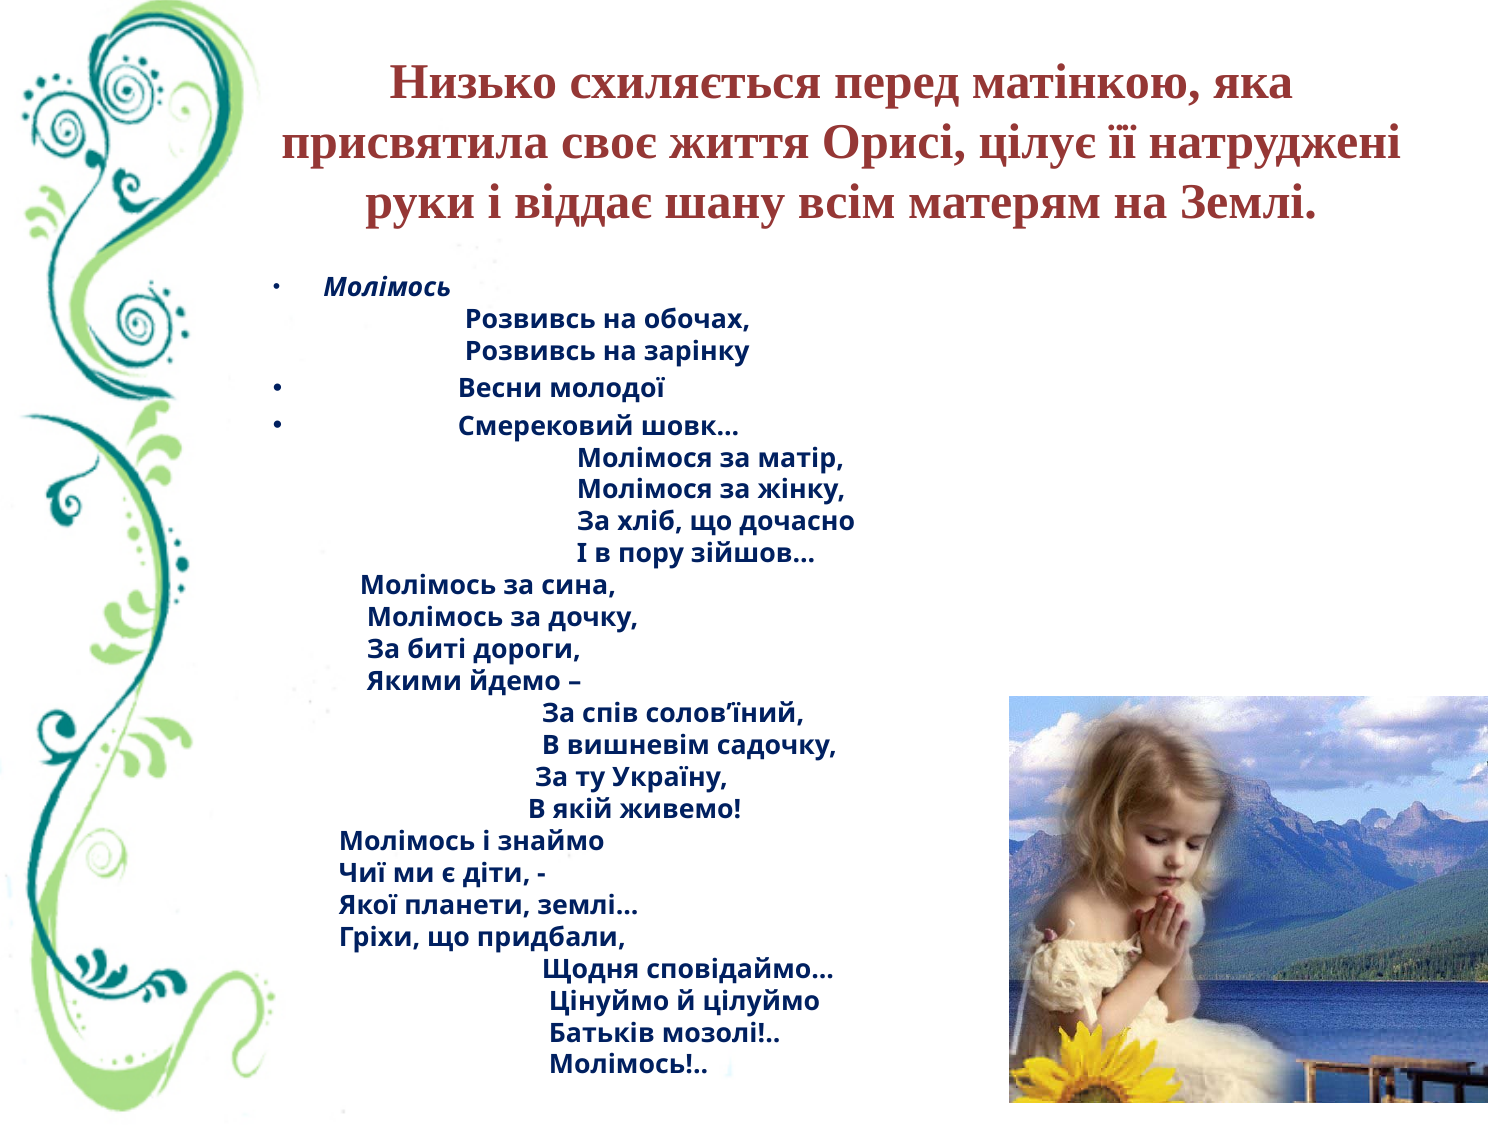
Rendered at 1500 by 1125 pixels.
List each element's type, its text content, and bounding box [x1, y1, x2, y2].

list Молімось Розвивсь на обочах, Розвивсь на зарінку Весни молодої Смерековий шовк... Молімося за матір, Молімося за жінку, За хліб, що дочасно І в пору зійшов... Молімось за сина, Молімось за дочку, За биті дороги, Якими йдемо – За спів солов’їний, В вишневім садочку, За ту Україну, В якій живемо! Молімось і знаймо Чиї ми є діти, - Якої планети, землі... Гріхи, що придбали, Щодня сповідаймо... Цінуймо й цілуймо Батьків мозолі!.. Молімось!.. [257, 262, 1425, 1106]
picture [0, 0, 1500, 1125]
title Низько схиляється перед матінкою, яка присвятила своє життя Орисі, цілує її натруджені руки і віддає шану всім матерям на Землі. [257, 45, 1425, 233]
